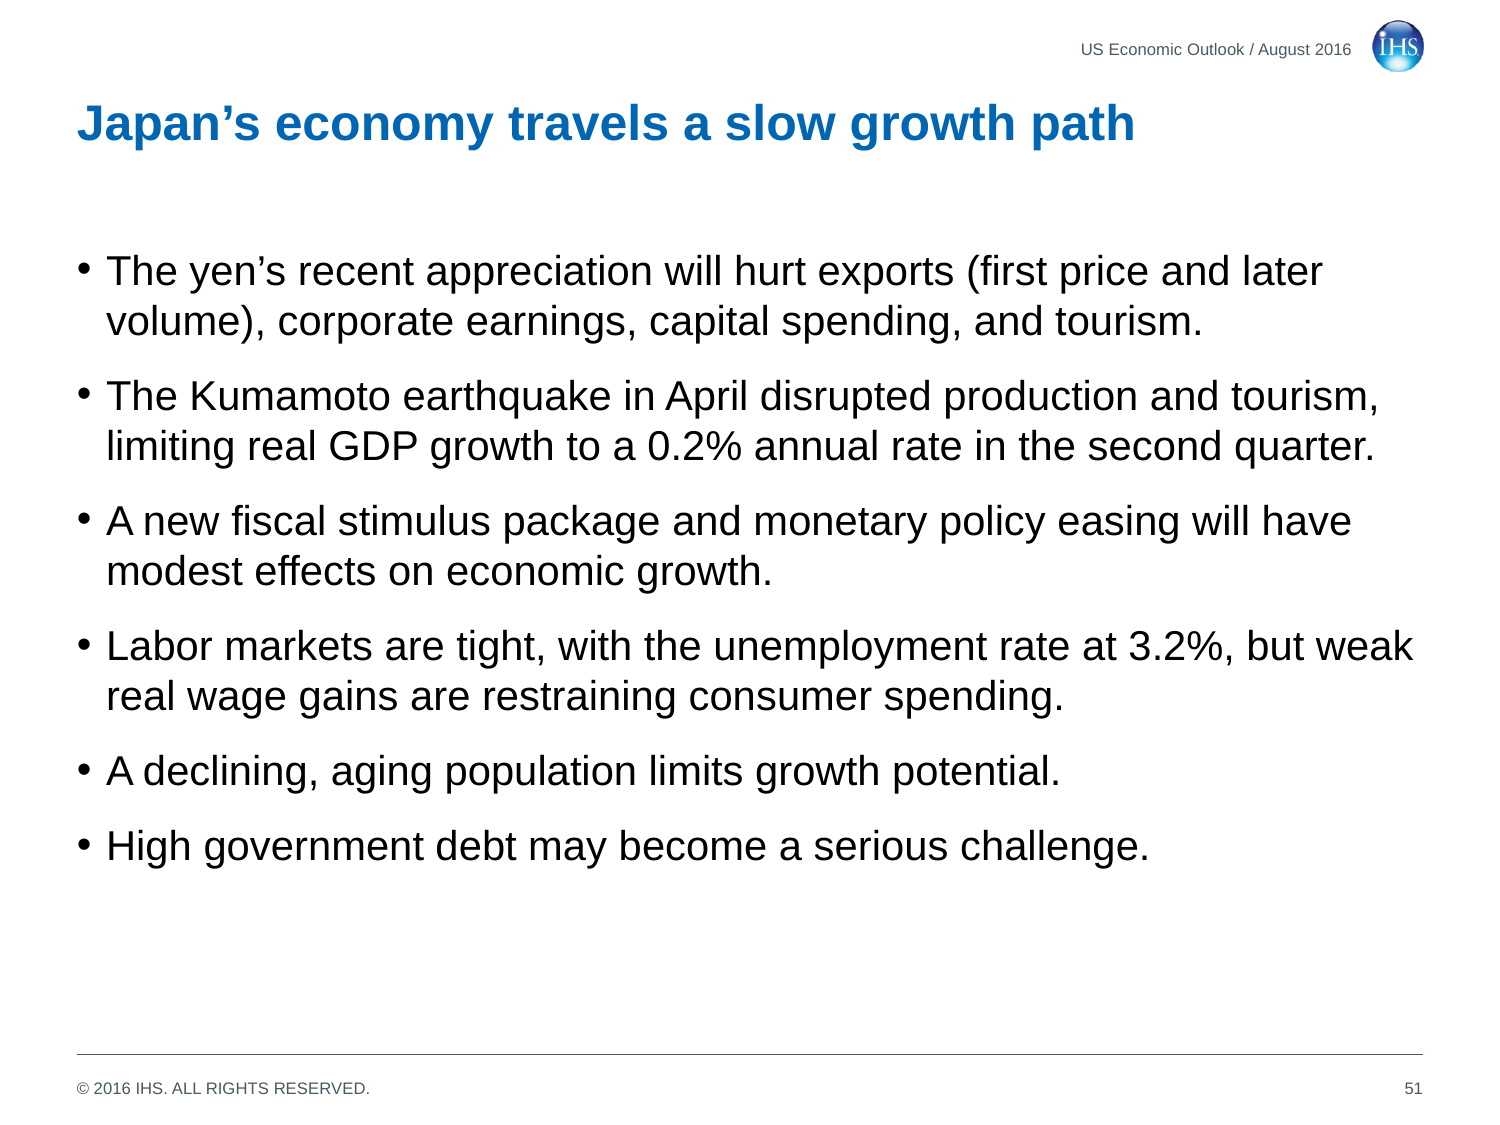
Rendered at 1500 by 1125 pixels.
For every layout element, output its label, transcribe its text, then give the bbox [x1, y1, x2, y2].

picture [1372, 20, 1424, 72]
title Japan’s economy travels a slow growth path [76, 90, 1424, 220]
footer US Economic Outlook / August 2016 [76, 31, 1353, 67]
list The yen’s recent appreciation will hurt exports (first price and later volume), corporate earnings, capital spending, and tourism. The Kumamoto earthquake in April disrupted production and tourism, limiting real GDP growth to a 0.2% annual rate in the second quarter. A new fiscal stimulus package and monetary policy easing will have modest effects on economic growth. Labor markets are tight, with the unemployment rate at 3.2%, but weak real wage gains are restraining consumer spending. A declining, aging population limits growth potential. High government debt may become a serious challenge. [76, 243, 1424, 1024]
slide_number 51 [1084, 1057, 1424, 1118]
